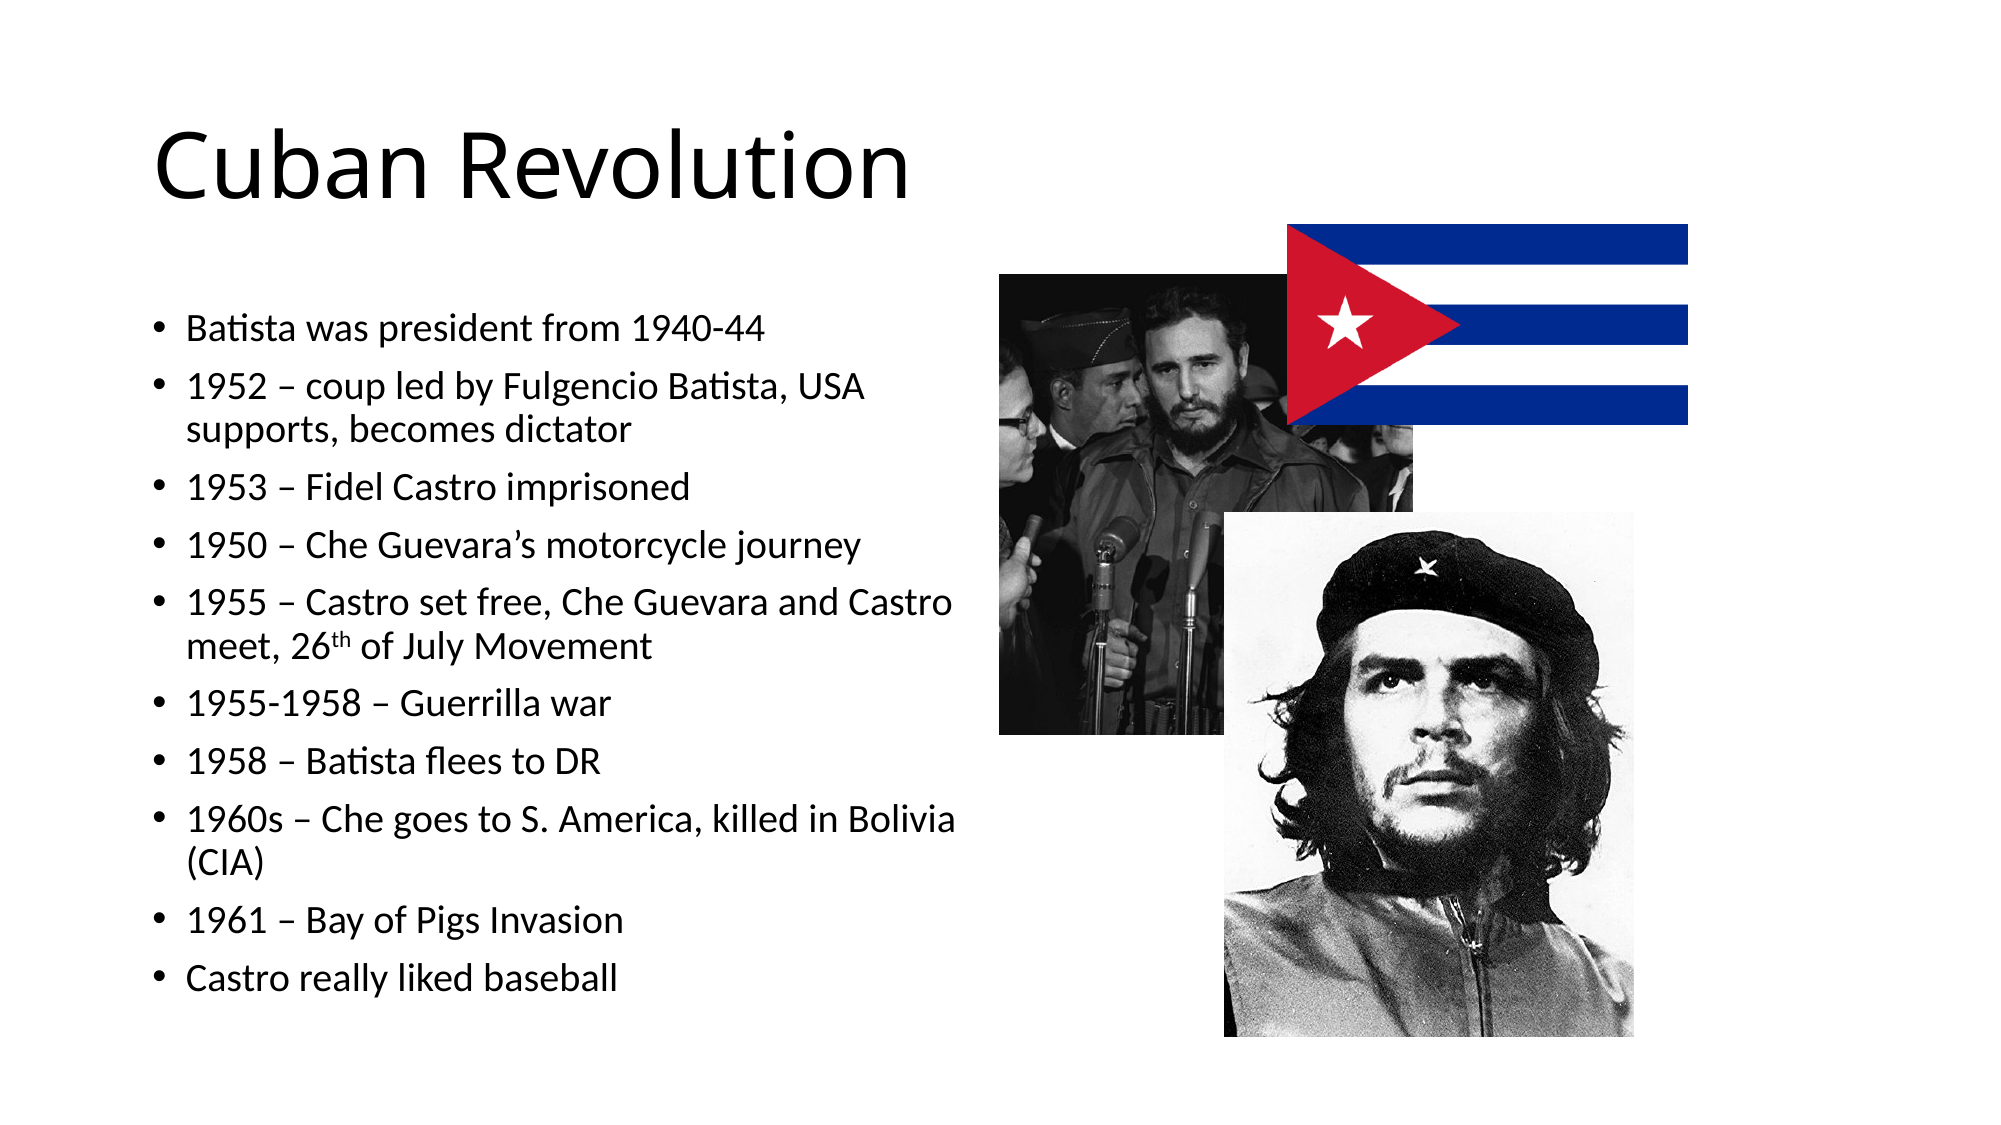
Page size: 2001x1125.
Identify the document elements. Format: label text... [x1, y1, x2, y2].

picture [1287, 224, 1688, 425]
list Batista was president from 1940-44 1952 – coup led by Fulgencio Batista, USA supports, becomes dictator 1953 – Fidel Castro imprisoned 1950 – Che Guevara’s motorcycle journey 1955 – Castro set free, Che Guevara and Castro meet, 26th of July Movement 1955-1958 – Guerrilla war 1958 – Batista flees to DR 1960s – Che goes to S. America, killed in Bolivia (CIA) 1961 – Bay of Pigs Invasion Castro really liked baseball [137, 299, 988, 1014]
picture [1224, 512, 1634, 1037]
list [999, 274, 1413, 735]
title Cuban Revolution [137, 59, 1863, 278]
